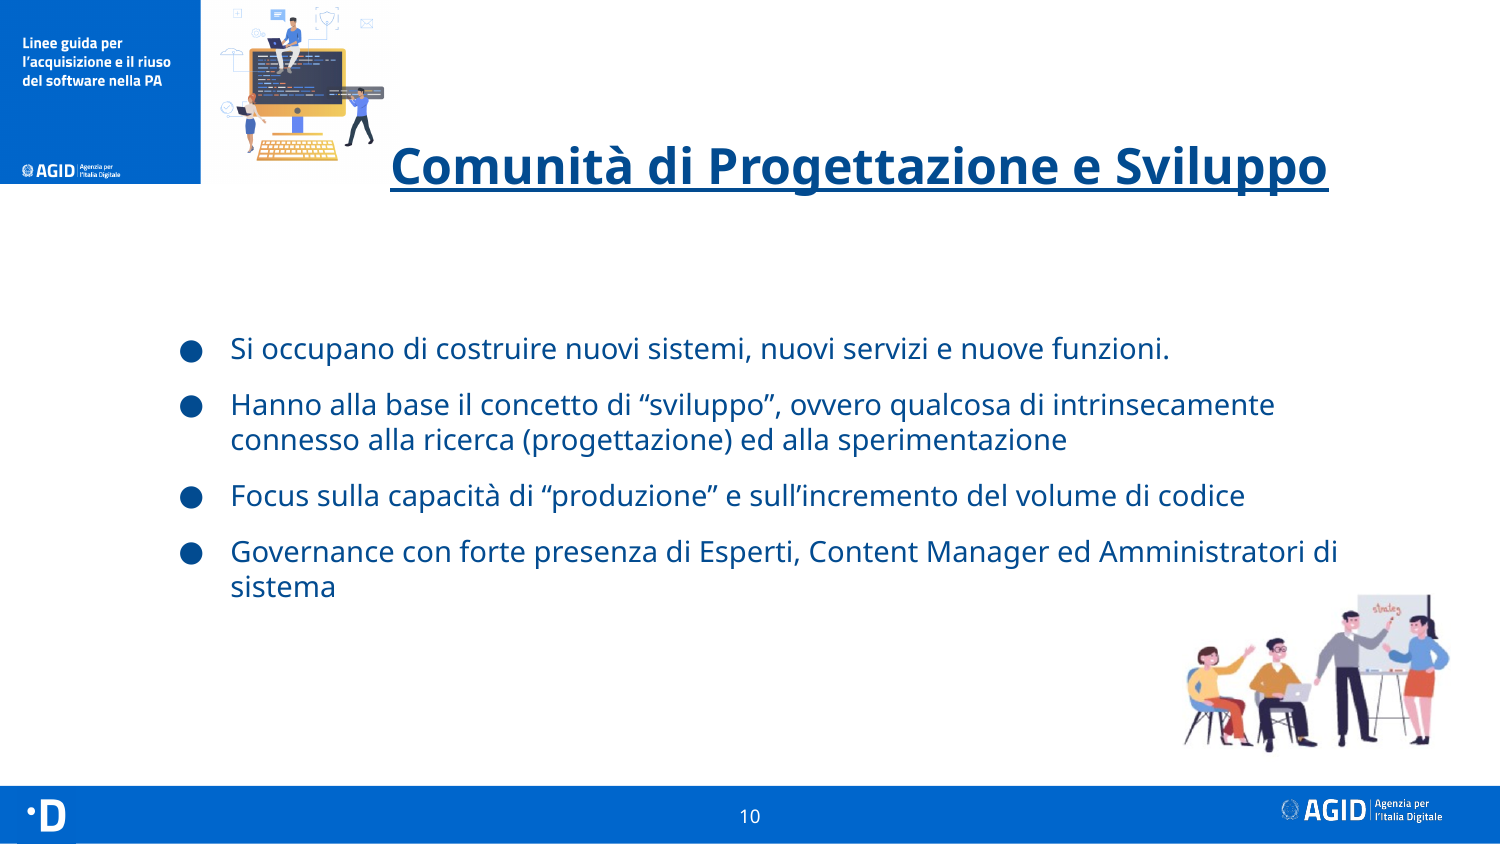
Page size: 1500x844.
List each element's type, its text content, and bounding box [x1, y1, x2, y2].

picture [17, 786, 76, 844]
text_box Si occupano di costruire nuovi sistemi, nuovi servizi e nuove funzioni. Hanno alla base il concetto di “sviluppo”, ovvero qualcosa di intrinsecamente connesso alla ricerca (progettazione) ed alla sperimentazione Focus sulla capacità di “produzione” e sull’incremento del volume di codice Governance con forte presenza di Esperti, Content Manager ed Amministratori di sistema [140, 315, 1376, 611]
text_box Comunità di Progettazione e Sviluppo [375, 126, 1376, 203]
text_box 10 [696, 801, 804, 830]
picture [0, 0, 400, 184]
picture [1181, 593, 1451, 762]
picture [1281, 799, 1442, 823]
